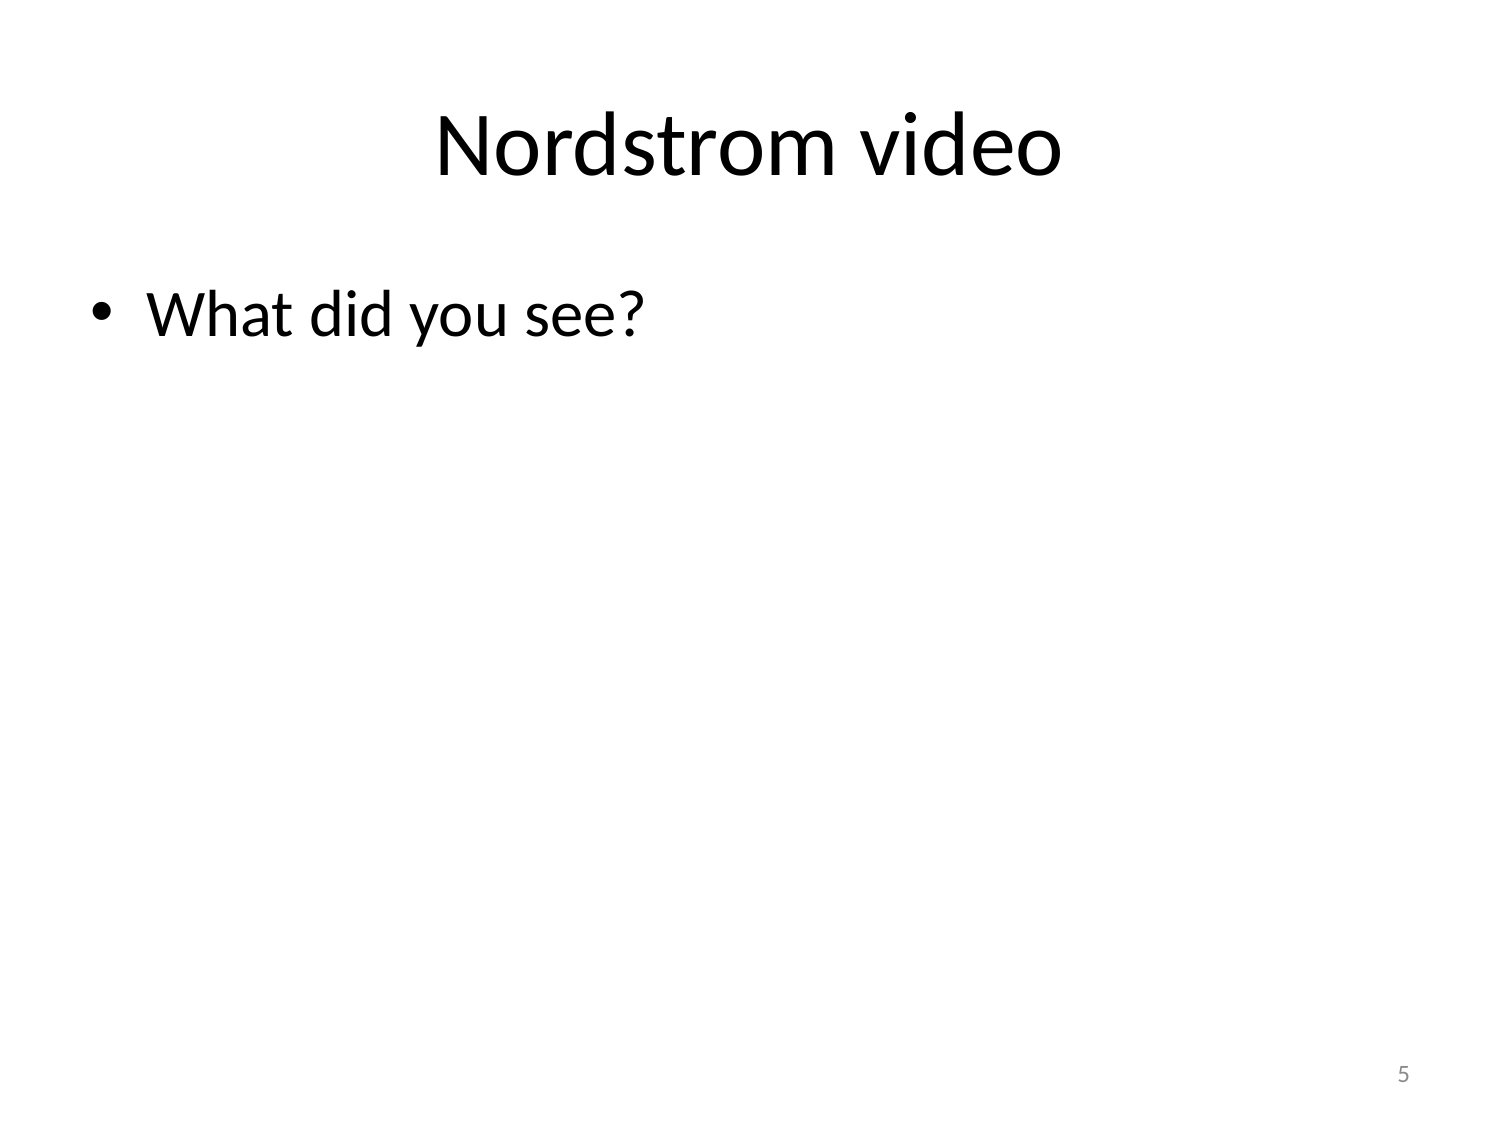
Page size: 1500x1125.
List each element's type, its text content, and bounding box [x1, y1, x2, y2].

title Nordstrom video [75, 45, 1425, 233]
slide_number 5 [1074, 1042, 1425, 1103]
list What did you see? [75, 262, 1425, 1005]
